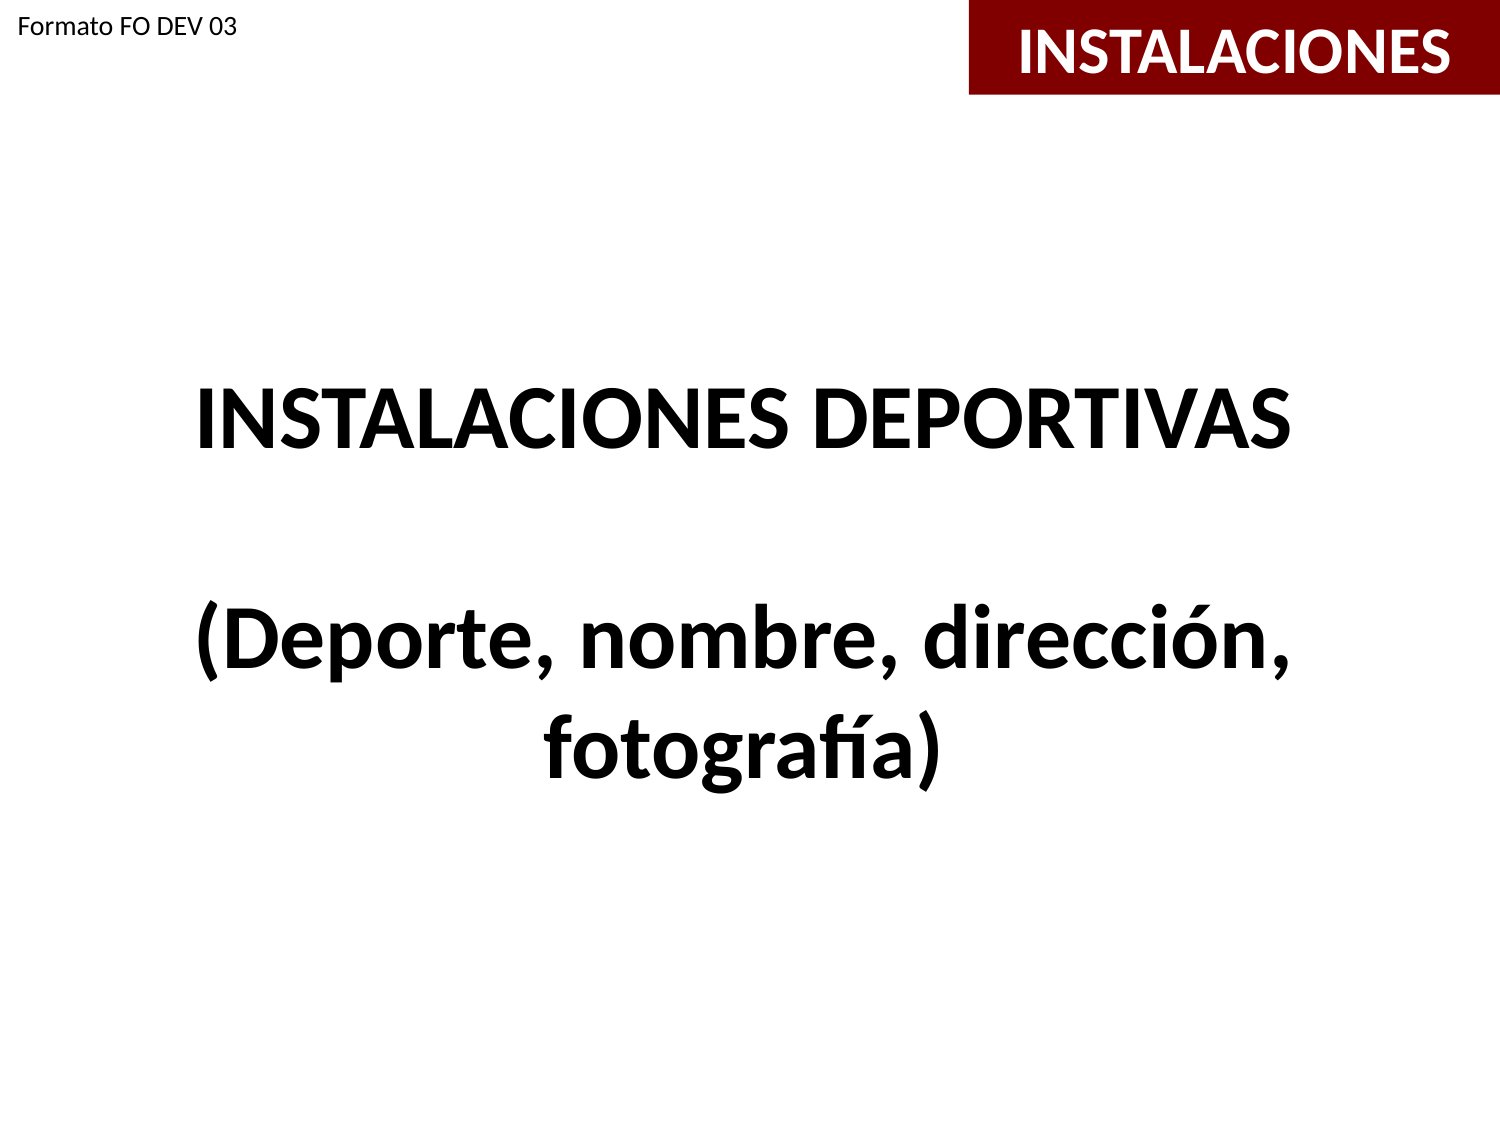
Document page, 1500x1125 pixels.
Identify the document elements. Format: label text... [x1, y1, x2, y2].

text_box Formato FO DEV 03 [3, 0, 483, 49]
text_box INSTALACIONES DEPORTIVAS (Deporte, nombre, dirección, fotografía) [112, 349, 1376, 805]
text_box INSTALACIONES [968, 0, 1500, 95]
